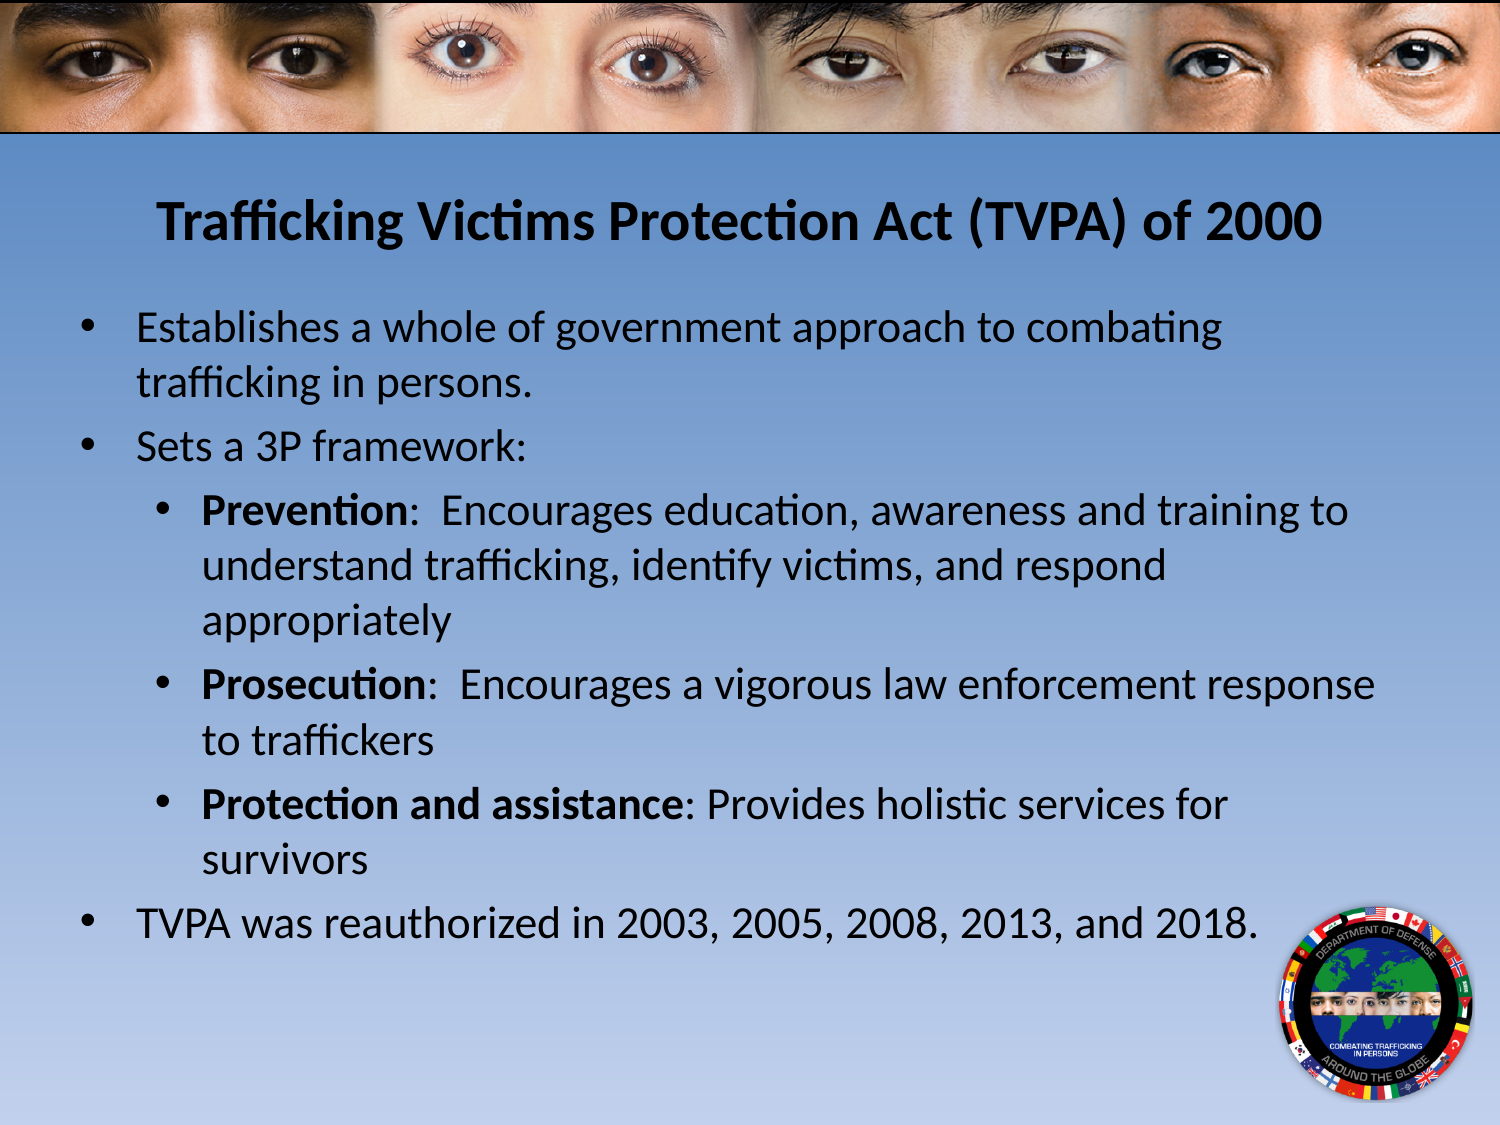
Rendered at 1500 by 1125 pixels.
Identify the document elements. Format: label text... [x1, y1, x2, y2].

list Establishes a whole of government approach to combating trafficking in persons. Sets a 3P framework: Prevention: Encourages education, awareness and training to understand trafficking, identify victims, and respond appropriately Prosecution: Encourages a vigorous law enforcement response to traffickers Protection and assistance: Provides holistic services for survivors TVPA was reauthorized in 2003, 2005, 2008, 2013, and 2018. [64, 289, 1415, 1025]
picture [1275, 899, 1475, 1103]
picture [0, 0, 1500, 134]
title Trafficking Victims Protection Act (TVPA) of 2000 [74, 174, 1406, 289]
